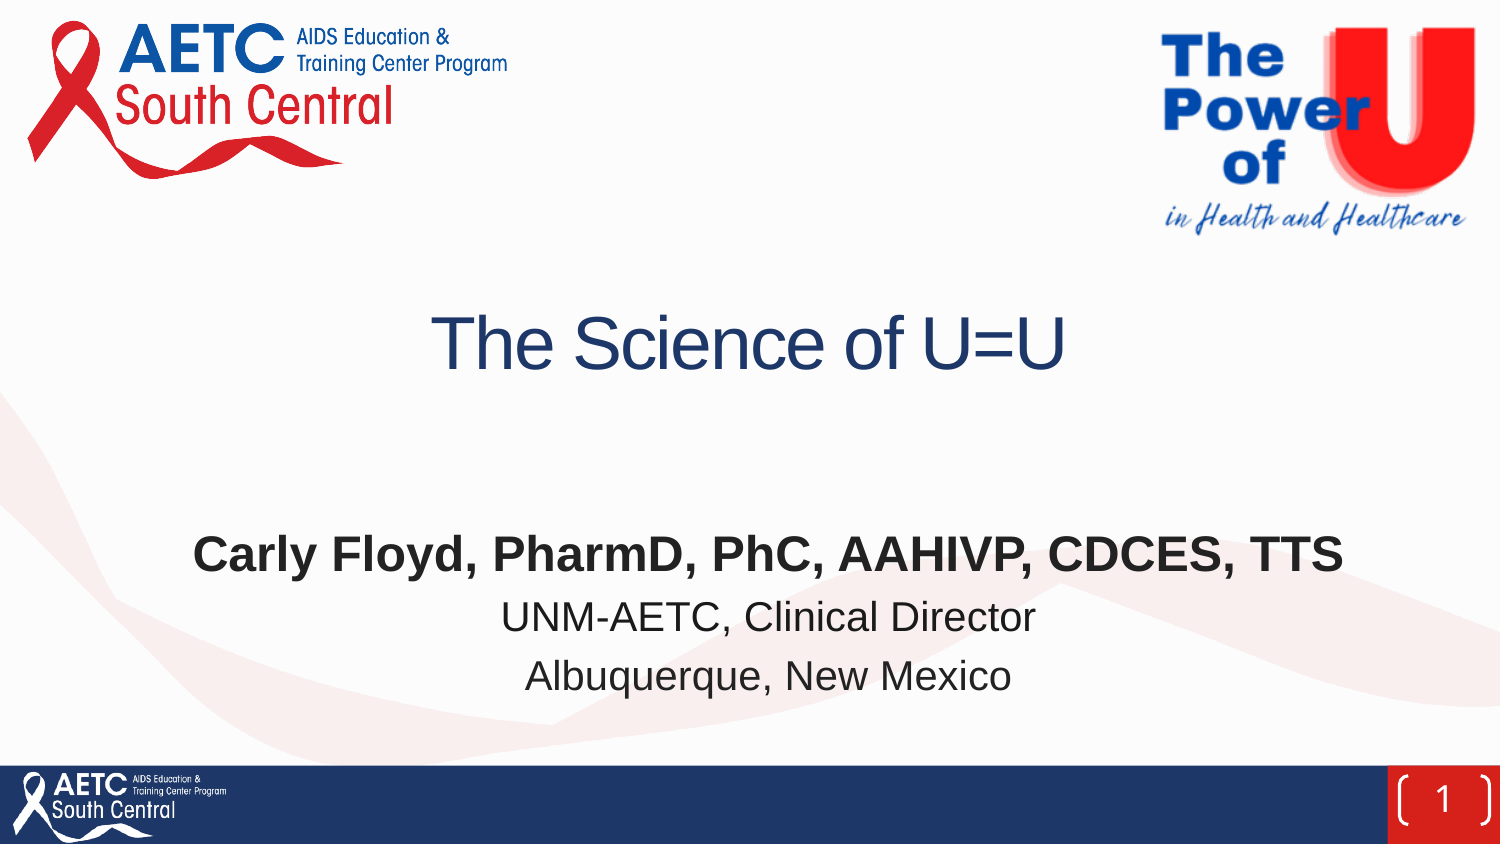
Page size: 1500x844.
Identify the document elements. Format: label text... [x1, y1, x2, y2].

title The Science of U=U [75, 287, 1425, 510]
picture [12, 770, 112, 844]
picture [1158, 18, 1478, 241]
slide_number 1 [1397, 774, 1492, 827]
subtitle Carly Floyd, PharmD, PhC, AAHIVP, CDCES, TTS UNM-AETC, Clinical Director​ Albuquerque, New Mexico​ [112, 521, 1425, 844]
picture [27, 18, 510, 180]
